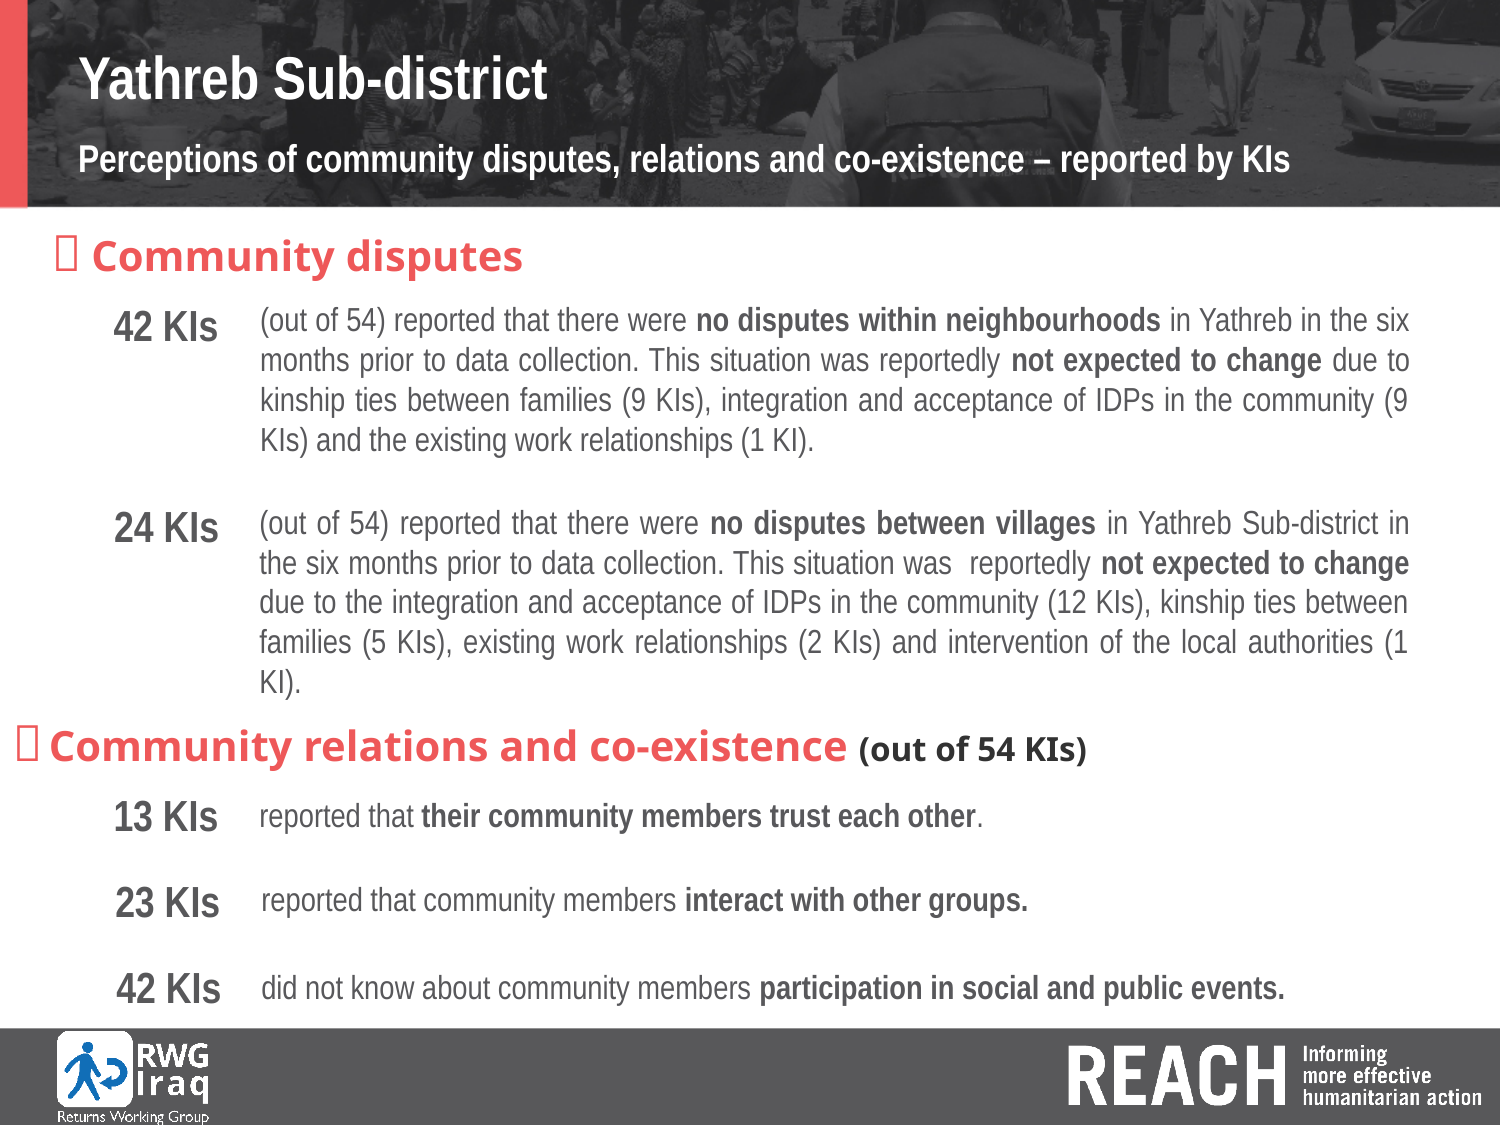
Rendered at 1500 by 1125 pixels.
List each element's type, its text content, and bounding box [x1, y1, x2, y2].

text_box  Community relations and co-existence (out of 54 KIs) [0, 703, 1102, 779]
text_box Yathreb Sub-district Perceptions of community disputes, relations and co-existence – reported by KIs [63, 39, 1500, 185]
text_box did not know about community members participation in social and public events. . [246, 958, 1456, 1054]
text_box (out of 54) reported that there were no disputes between villages in Yathreb Sub-district in the six months prior to data collection. This situation was reportedly not expected to change due to the integration and acceptance of IDPs in the community (12 KIs), kinship ties between families (5 KIs), existing work relationships (2 KIs) and intervention of the local authorities (1 KI). [244, 493, 1425, 748]
text_box 42 KIs [98, 281, 234, 386]
text_box 23 KIs [100, 857, 236, 963]
text_box 42 KIs [101, 943, 237, 1049]
picture [0, 779, 233, 1125]
text_box  Community disputes [36, 214, 539, 290]
text_box reported that their community members trust each other. [244, 786, 1455, 842]
text_box 13 KIs [98, 771, 234, 877]
text_box reported that community members interact with other groups. [246, 870, 1455, 926]
text_box 24 KIs [99, 482, 235, 588]
picture [0, 0, 1500, 1125]
text_box (out of 54) reported that there were no disputes within neighbourhoods in Yathreb in the six months prior to data collection. This situation was reportedly not expected to change due to kinship ties between families (9 KIs), integration and acceptance of IDPs in the community (9 KIs) and the existing work relationships (1 KI). [245, 291, 1425, 466]
